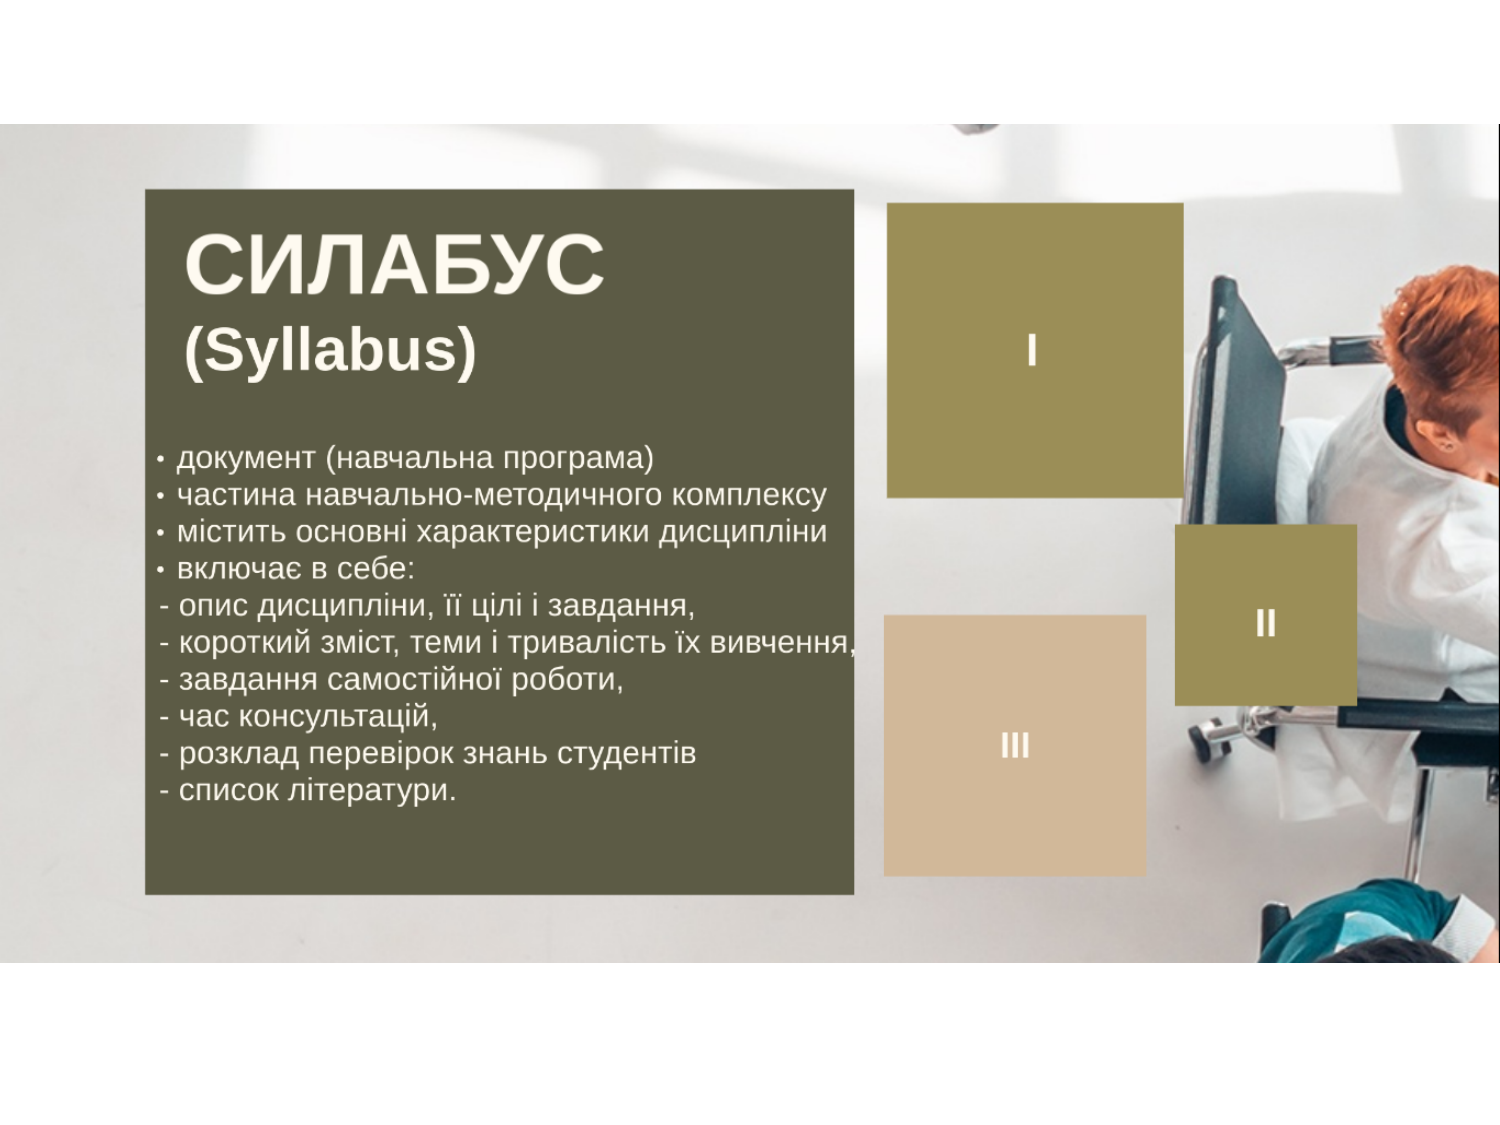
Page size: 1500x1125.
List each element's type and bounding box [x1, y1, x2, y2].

picture [0, 124, 1500, 963]
